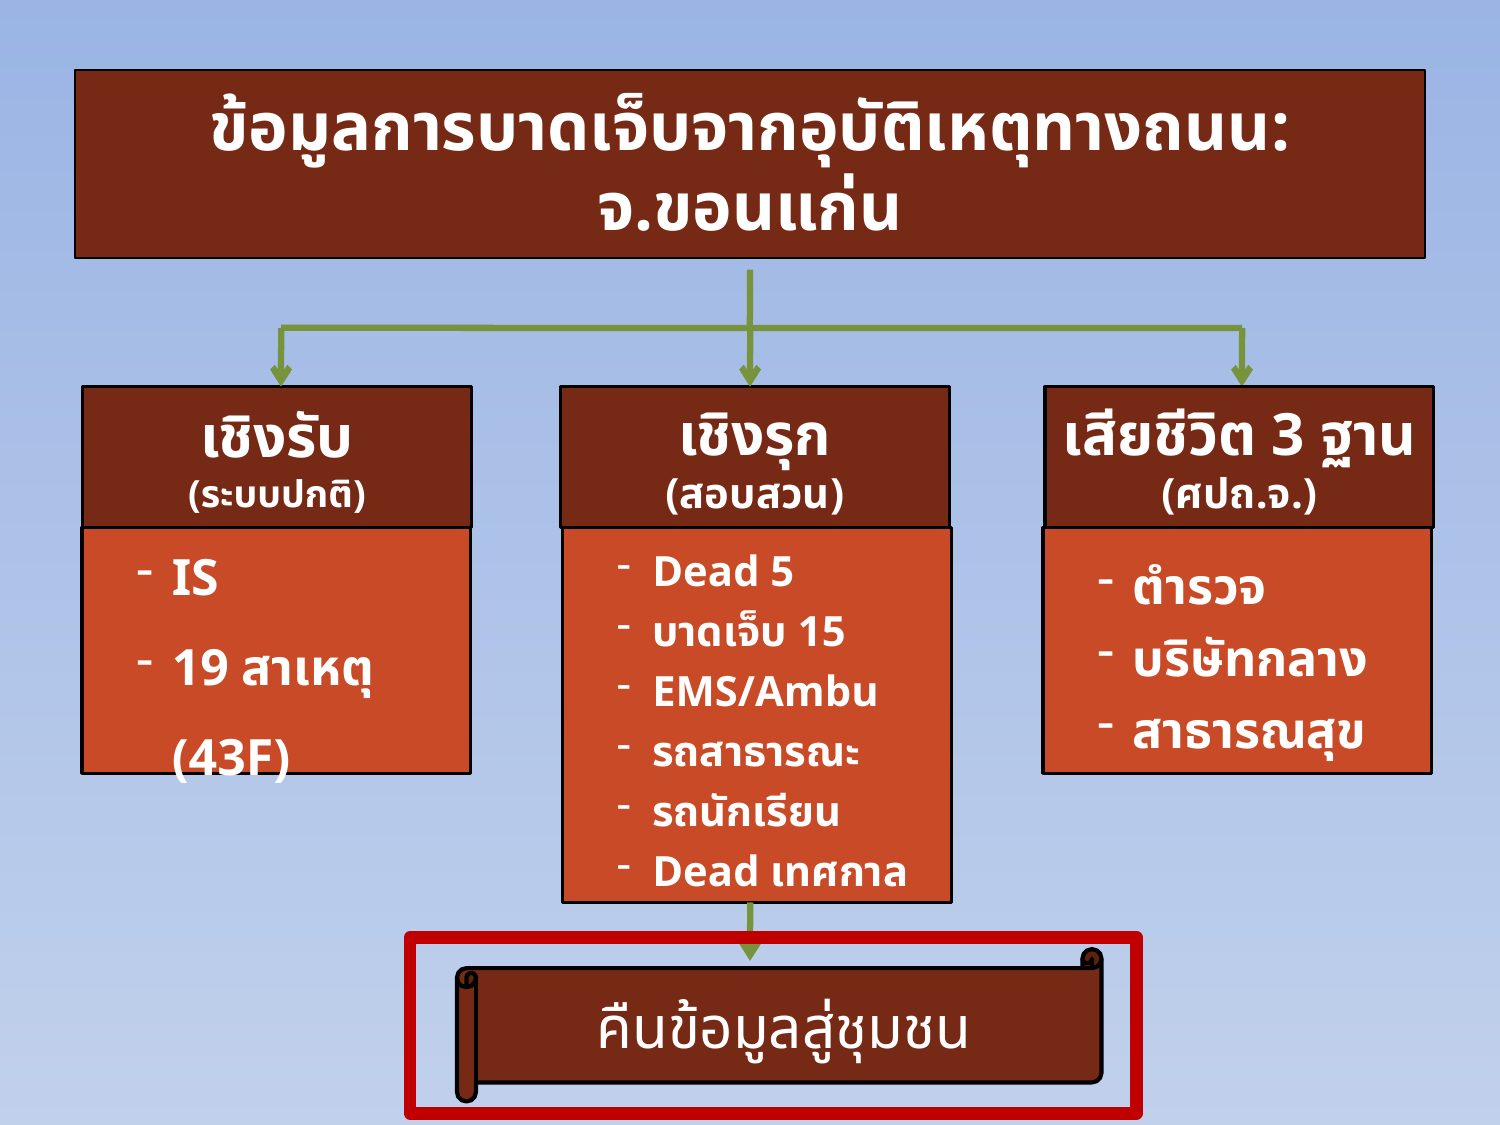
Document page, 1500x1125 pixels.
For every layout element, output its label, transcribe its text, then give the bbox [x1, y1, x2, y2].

text_box เสียชีวิต 3 ฐาน (ศปถ.จ.) [1045, 386, 1434, 525]
title ข้อมูลการบาดเจ็บจากอุบัติเหตุทางถนน: จ.ขอนแก่น [75, 70, 1425, 258]
text_box เชิงรุก (สอบสวน) [560, 386, 950, 525]
text_box Dead 5 บาดเจ็บ 15 EMS/Ambu รถสาธารณะ รถนักเรียน Dead เทศกาล [560, 525, 953, 904]
text_box [408, 935, 1139, 1115]
text_box เชิงรับ (ระบบปกติ) [82, 386, 472, 525]
text_box ตำรวจ บริษัทกลาง สาธารณสุข [1041, 525, 1434, 775]
text_box IS 19 สาเหตุ (43F) [80, 525, 473, 775]
